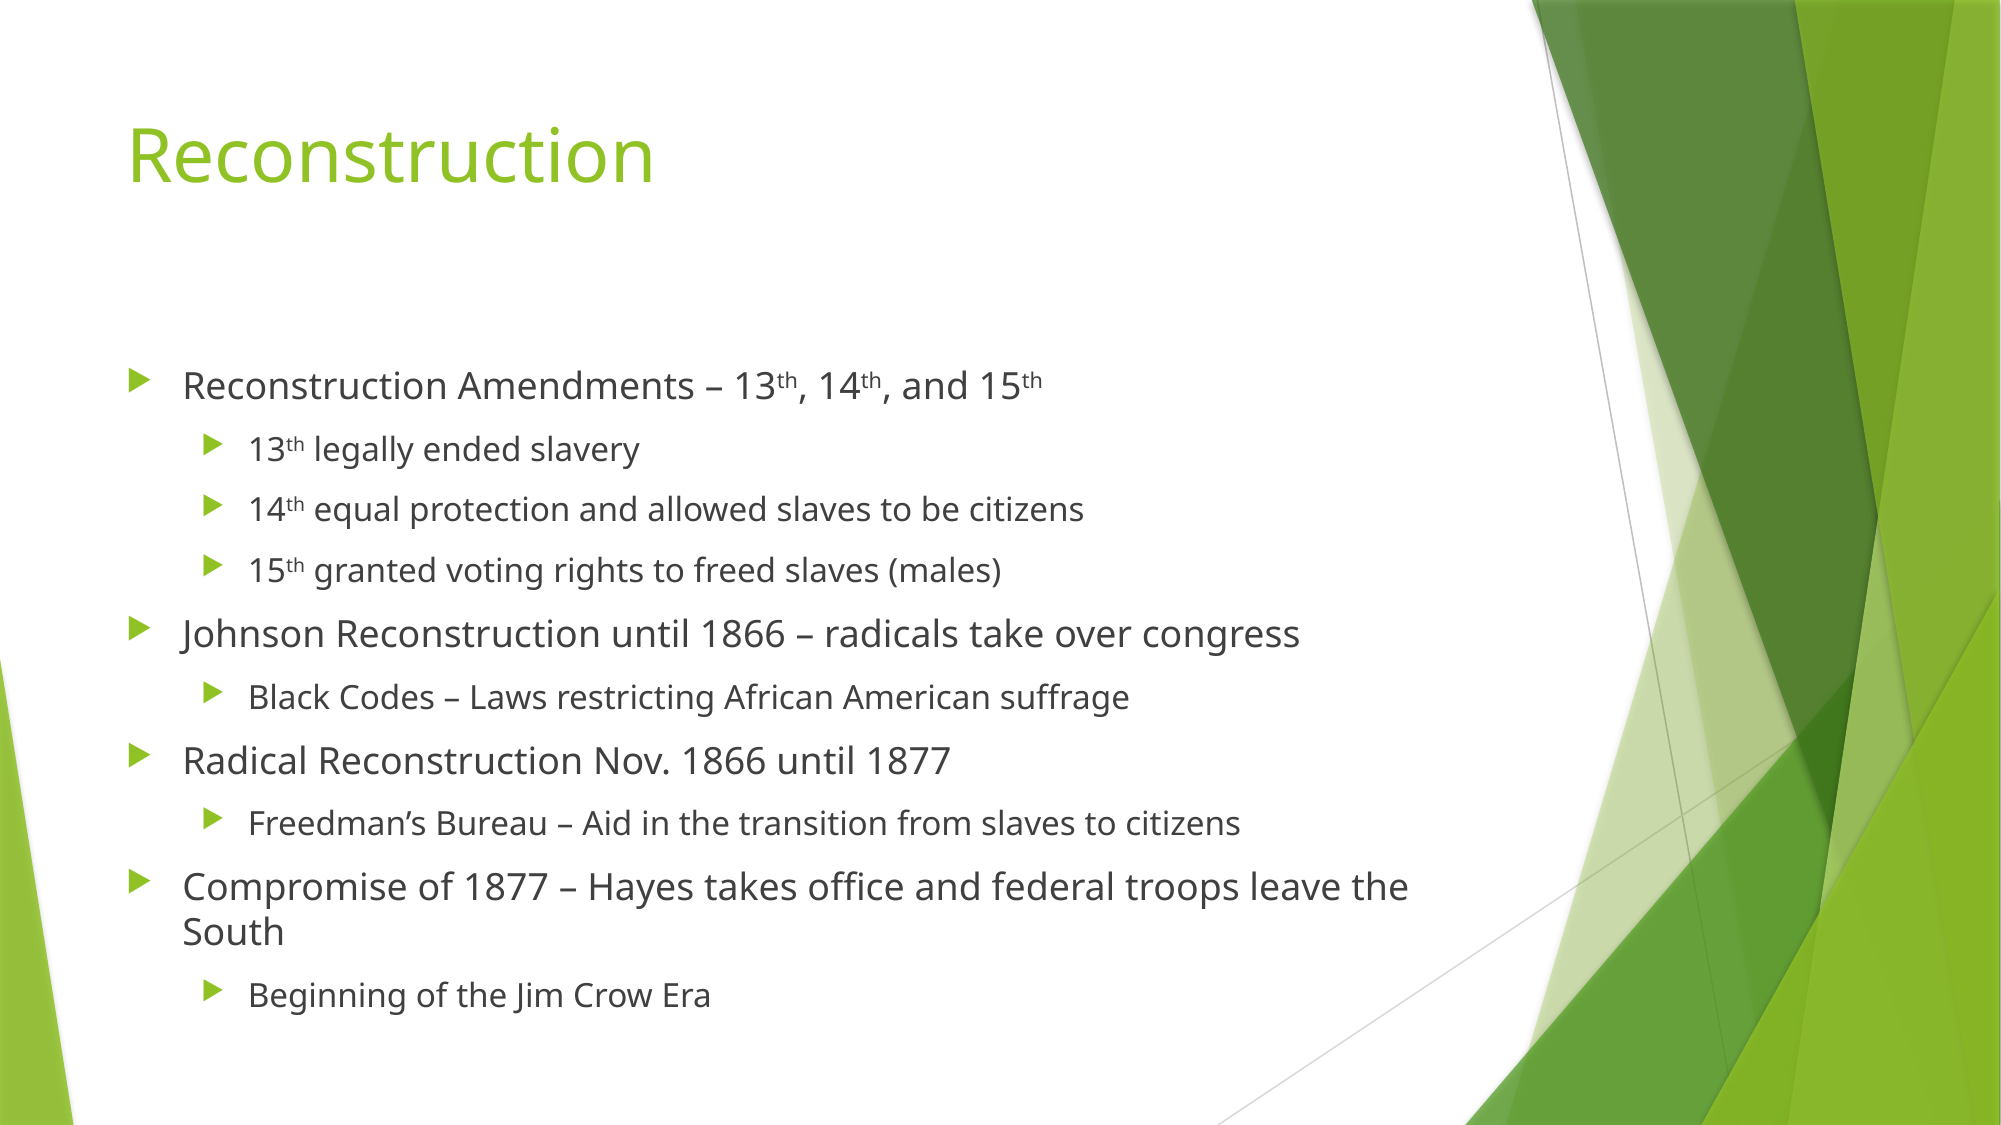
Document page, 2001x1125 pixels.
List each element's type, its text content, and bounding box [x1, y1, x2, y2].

list Reconstruction Amendments – 13th, 14th, and 15th 13th legally ended slavery 14th equal protection and allowed slaves to be citizens 15th granted voting rights to freed slaves (males) Johnson Reconstruction until 1866 – radicals take over congress Black Codes – Laws restricting African American suffrage Radical Reconstruction Nov. 1866 until 1877 Freedman’s Bureau – Aid in the transition from slaves to citizens Compromise of 1877 – Hayes takes office and federal troops leave the South Beginning of the Jim Crow Era [111, 354, 1522, 992]
title Reconstruction [111, 99, 1522, 317]
